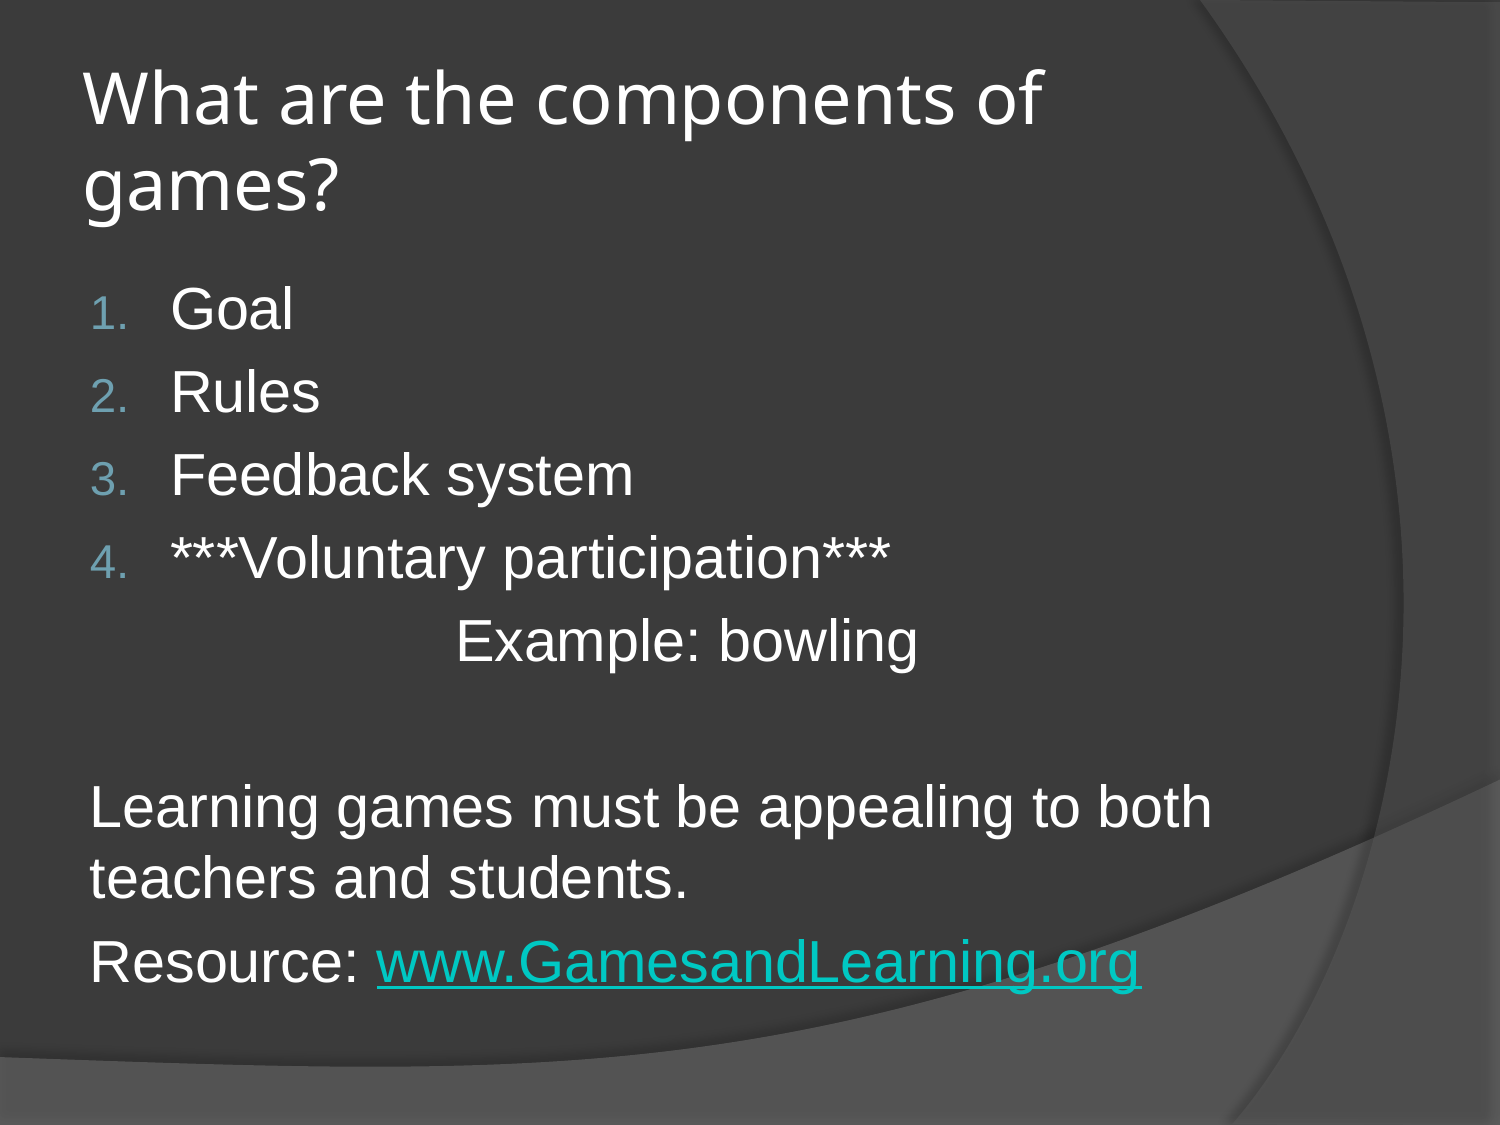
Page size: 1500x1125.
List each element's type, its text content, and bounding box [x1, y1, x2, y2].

list Goal Rules Feedback system ***Voluntary participation*** Example: bowling Learning games must be appealing to both teachers and students. Resource: www.GamesandLearning.org [75, 262, 1300, 1005]
title What are the components of games? [75, 45, 1300, 233]
